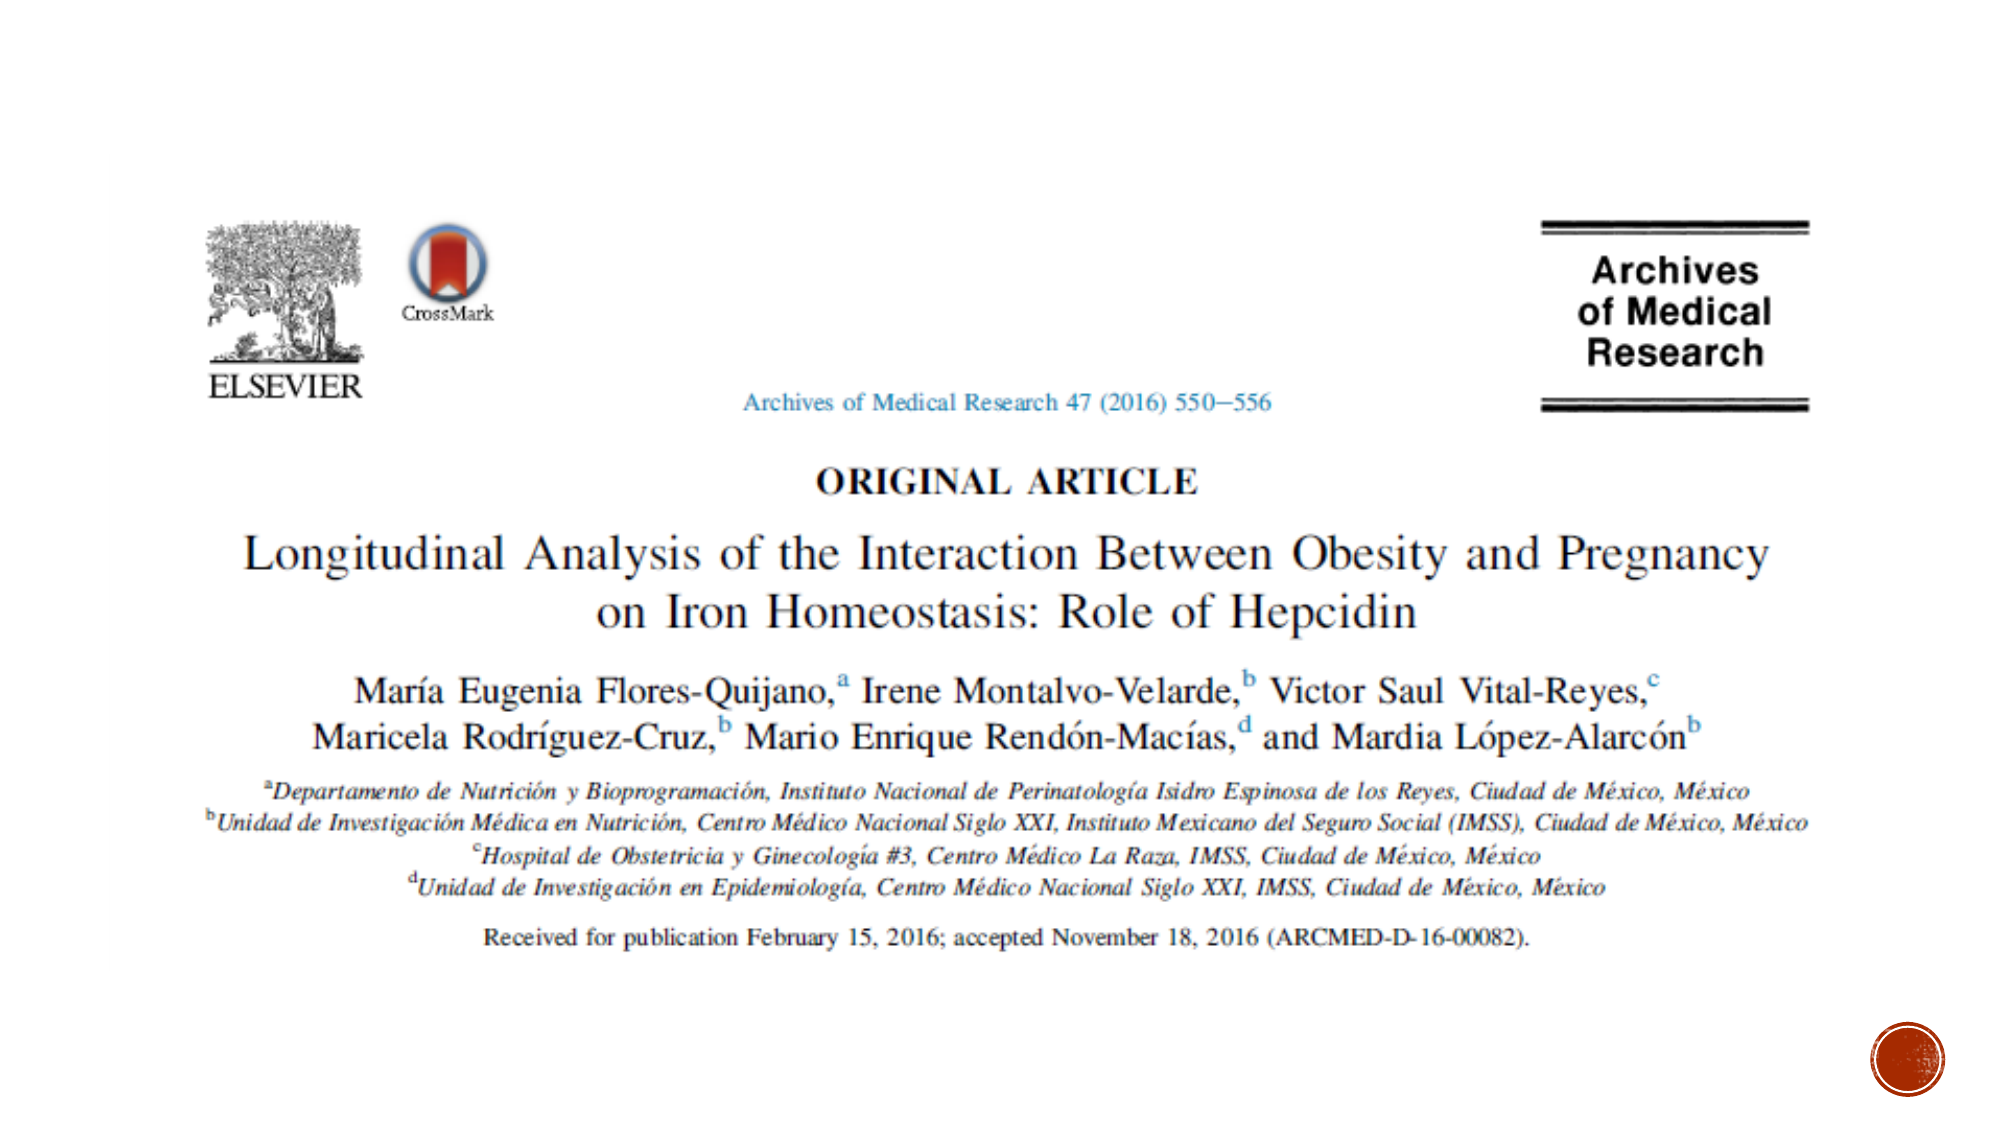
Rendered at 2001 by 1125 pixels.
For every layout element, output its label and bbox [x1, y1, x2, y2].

picture [110, 155, 1892, 969]
